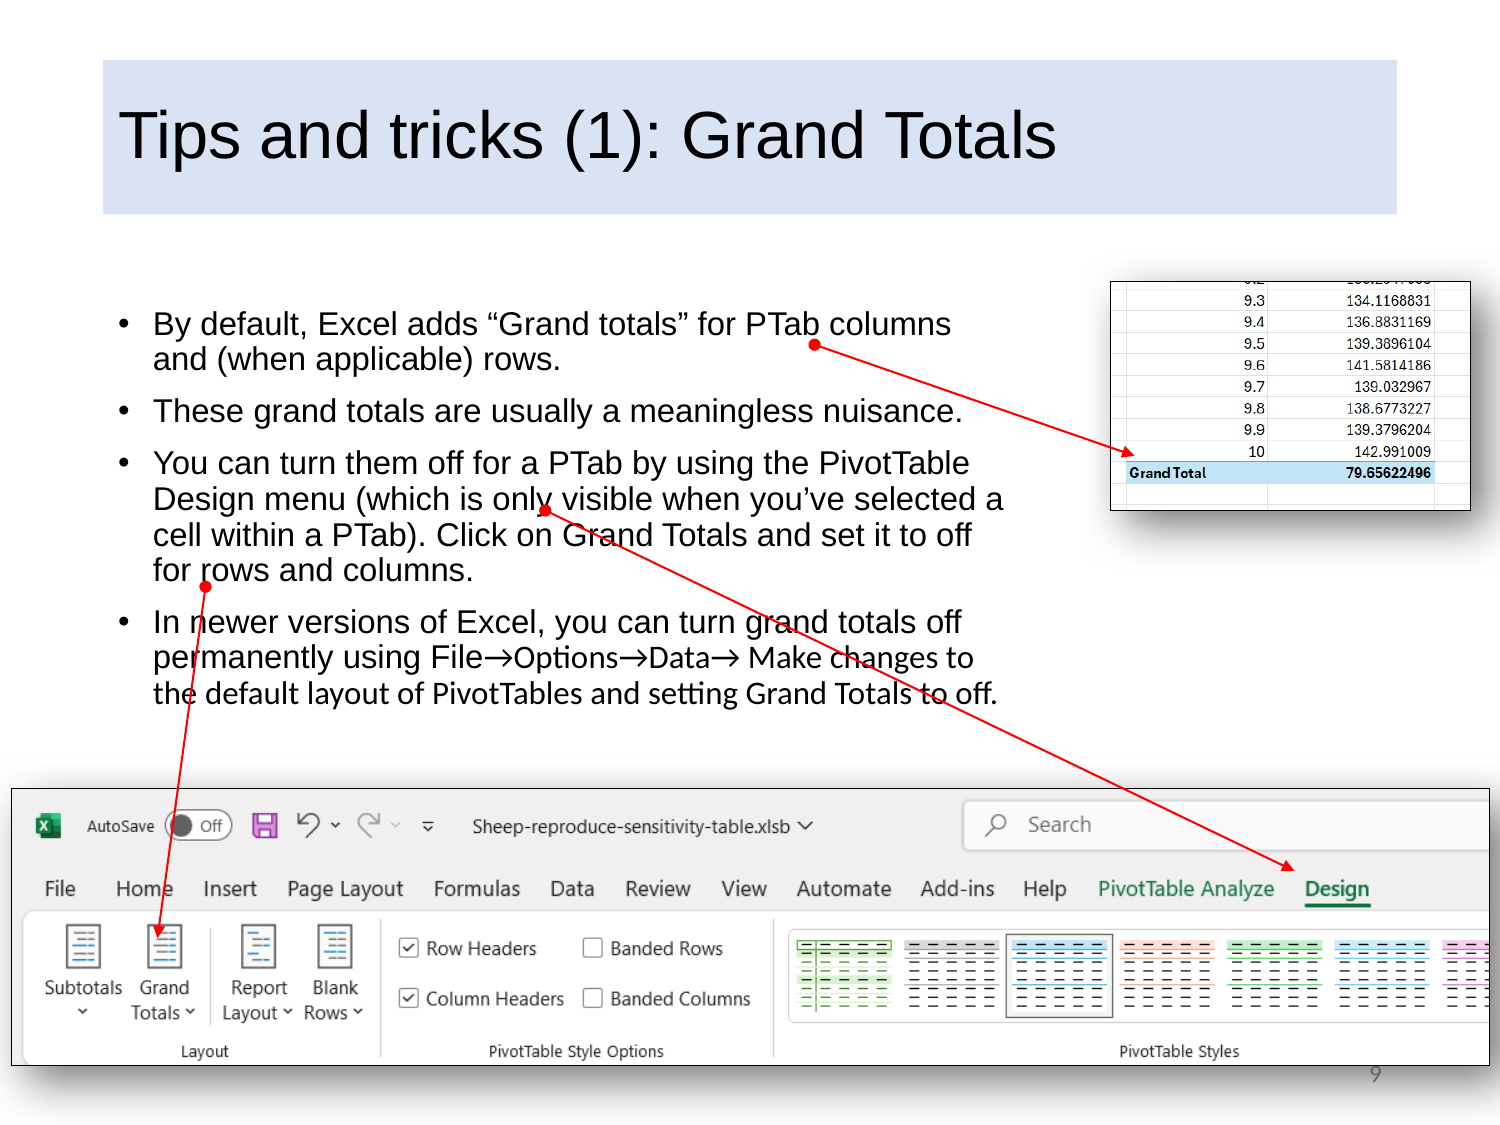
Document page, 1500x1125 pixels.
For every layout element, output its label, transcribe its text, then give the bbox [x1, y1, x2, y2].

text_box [157, 586, 206, 939]
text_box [545, 510, 1295, 871]
list By default, Excel adds “Grand totals” for PTab columns and (when applicable) rows. These grand totals are usually a meaningless nuisance. You can turn them off for a PTab by using the PivotTable Design menu (which is only visible when you’ve selected a cell within a PTab). Click on Grand Totals and set it to off for rows and columns. In newer versions of Excel, you can turn grand totals off permanently using File→Options→Data→ Make changes to the default layout of PivotTables and setting Grand Totals to off. [103, 299, 1026, 747]
picture [11, 788, 1490, 1066]
picture [1110, 281, 1471, 511]
slide_number 9 [1059, 1066, 1397, 1103]
title Tips and tricks (1): Grand Totals [103, 59, 1397, 215]
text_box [814, 344, 1135, 456]
